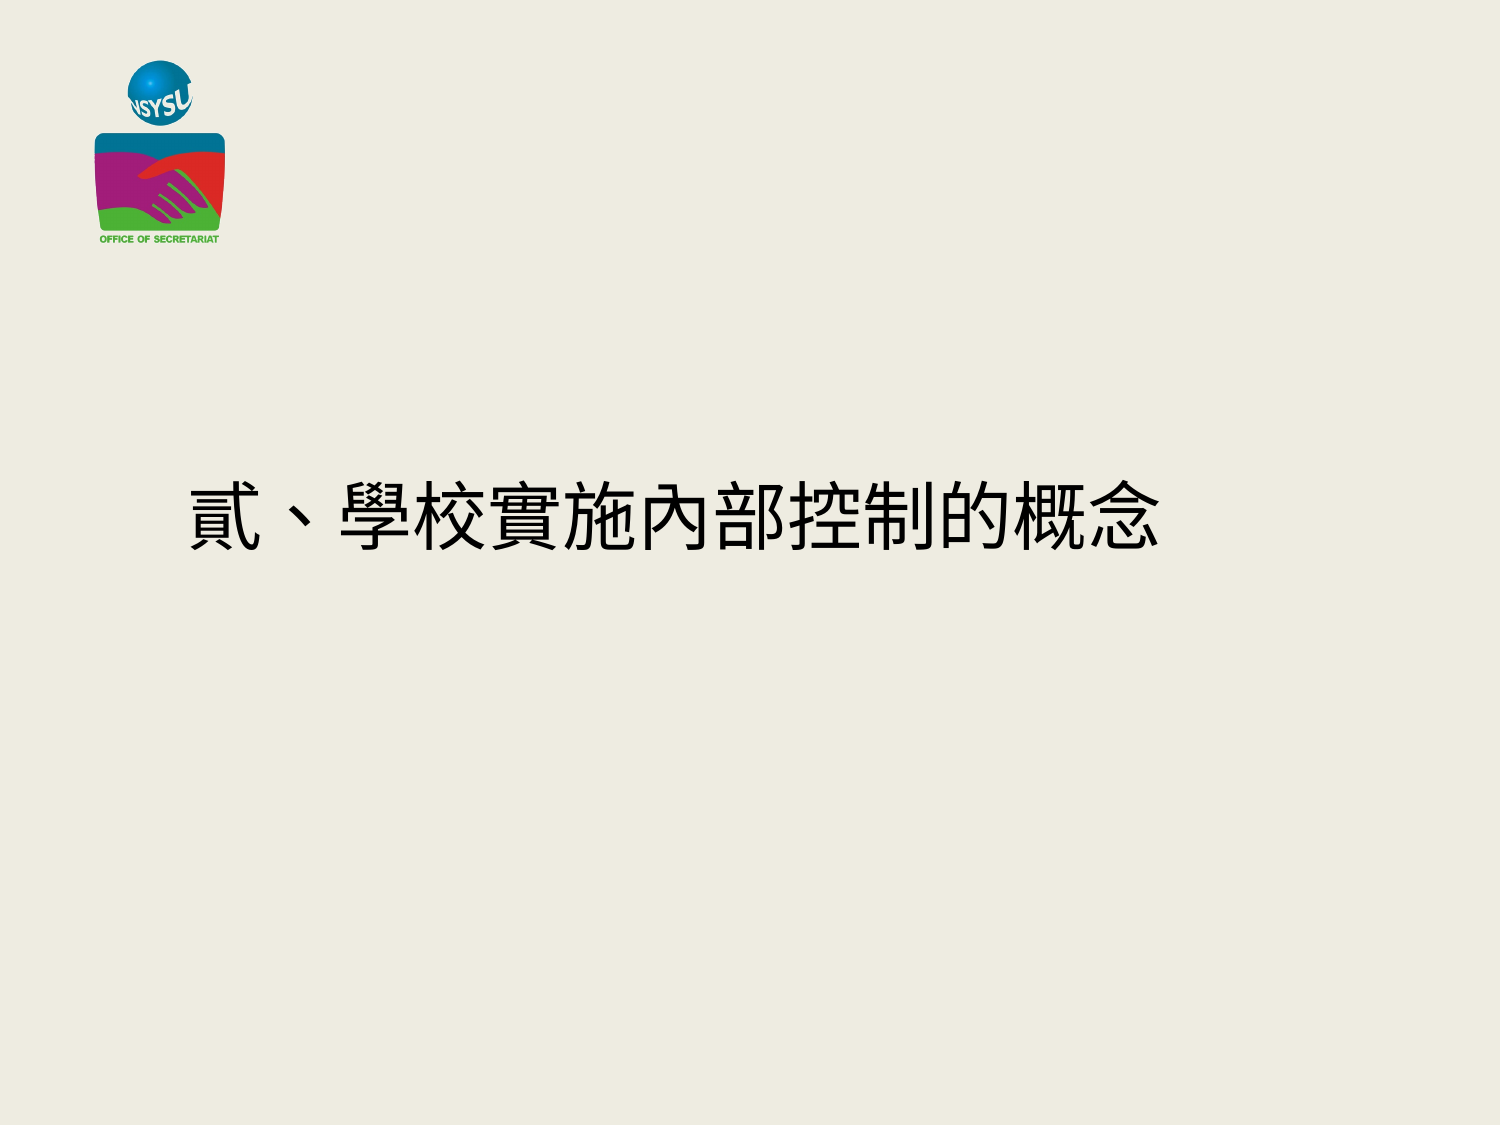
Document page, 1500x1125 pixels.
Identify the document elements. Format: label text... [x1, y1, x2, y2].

picture [76, 42, 243, 261]
title 貳、學校實施內部控制的概念 [0, 420, 1350, 609]
